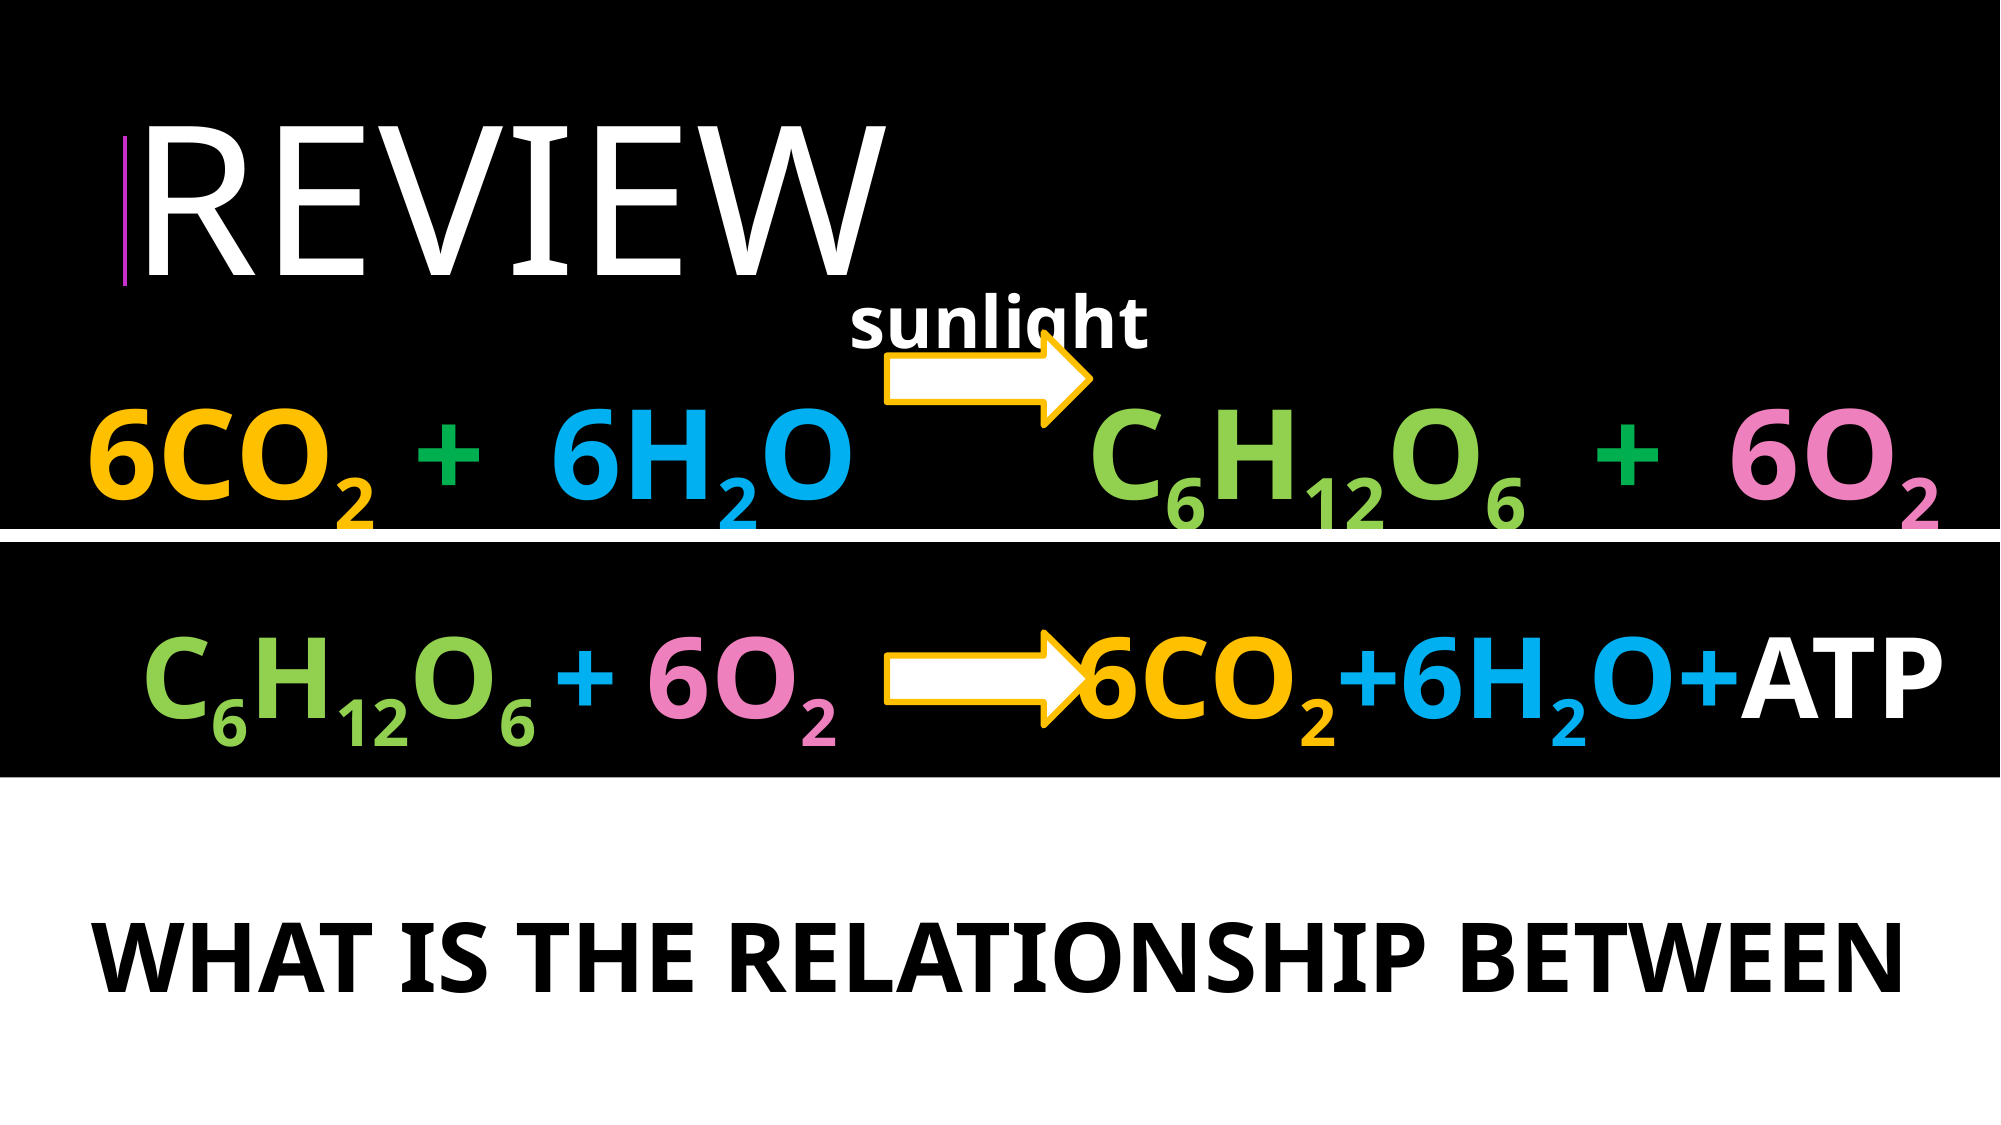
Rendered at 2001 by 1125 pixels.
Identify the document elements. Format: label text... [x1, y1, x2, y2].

text_box WHAT IS THE RELATIONSHIP BETWEEN CELLULAR RESPIRATION & PHOTOSYNTHESIS?? [0, 777, 2000, 1125]
text_box [885, 631, 1092, 727]
text_box C6H12O6 + 6O2 6CO2+6H2O+ATP [0, 600, 2000, 771]
text_box [885, 331, 1092, 427]
title review [114, 92, 1709, 186]
list sunlight 6CO2 + 6H2O C6H12O6 + 6O2 [0, 186, 2000, 452]
